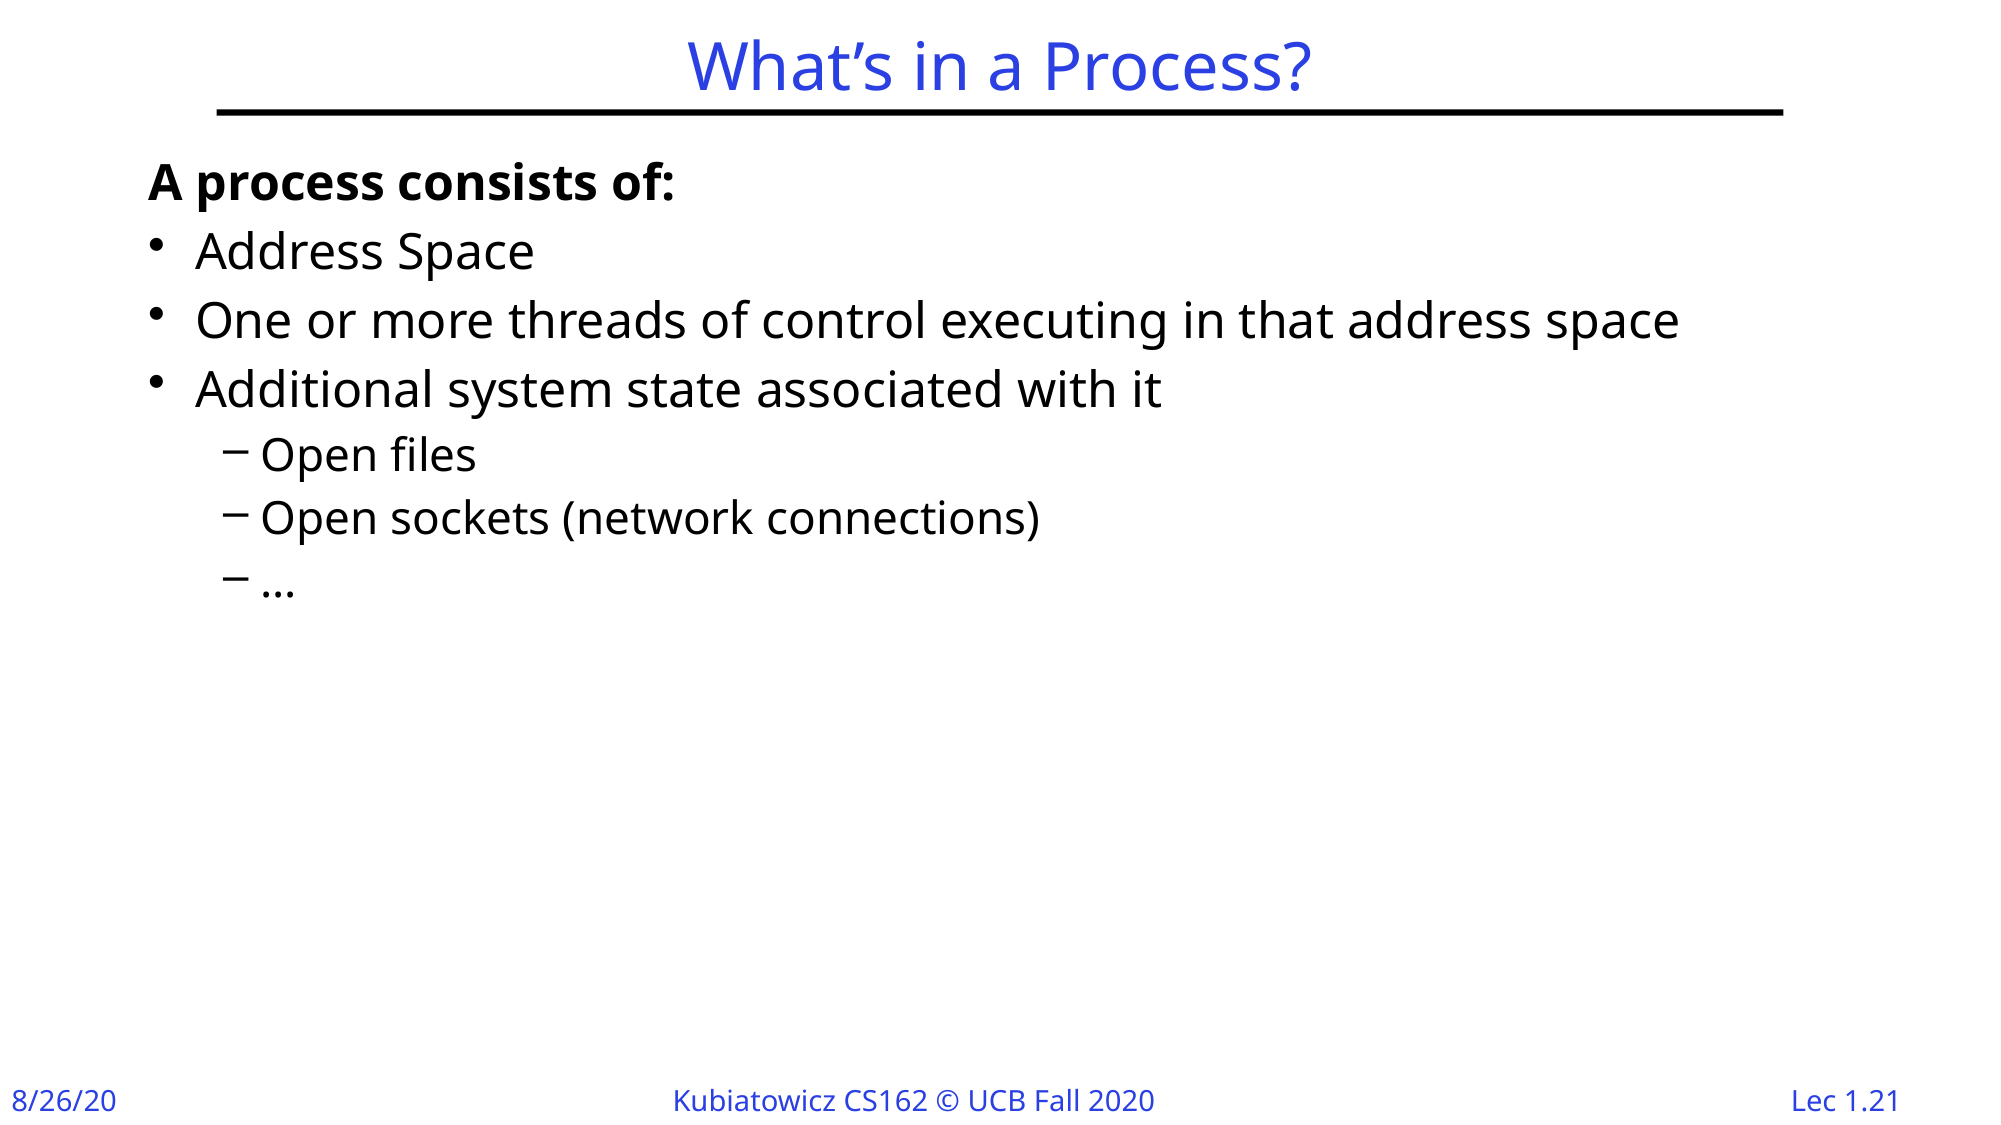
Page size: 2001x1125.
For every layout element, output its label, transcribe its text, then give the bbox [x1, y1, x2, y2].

list A process consists of: Address Space One or more threads of control executing in that address space Additional system state associated with it Open files Open sockets (network connections) … [133, 149, 1867, 988]
title What’s in a Process? [216, 24, 1784, 113]
